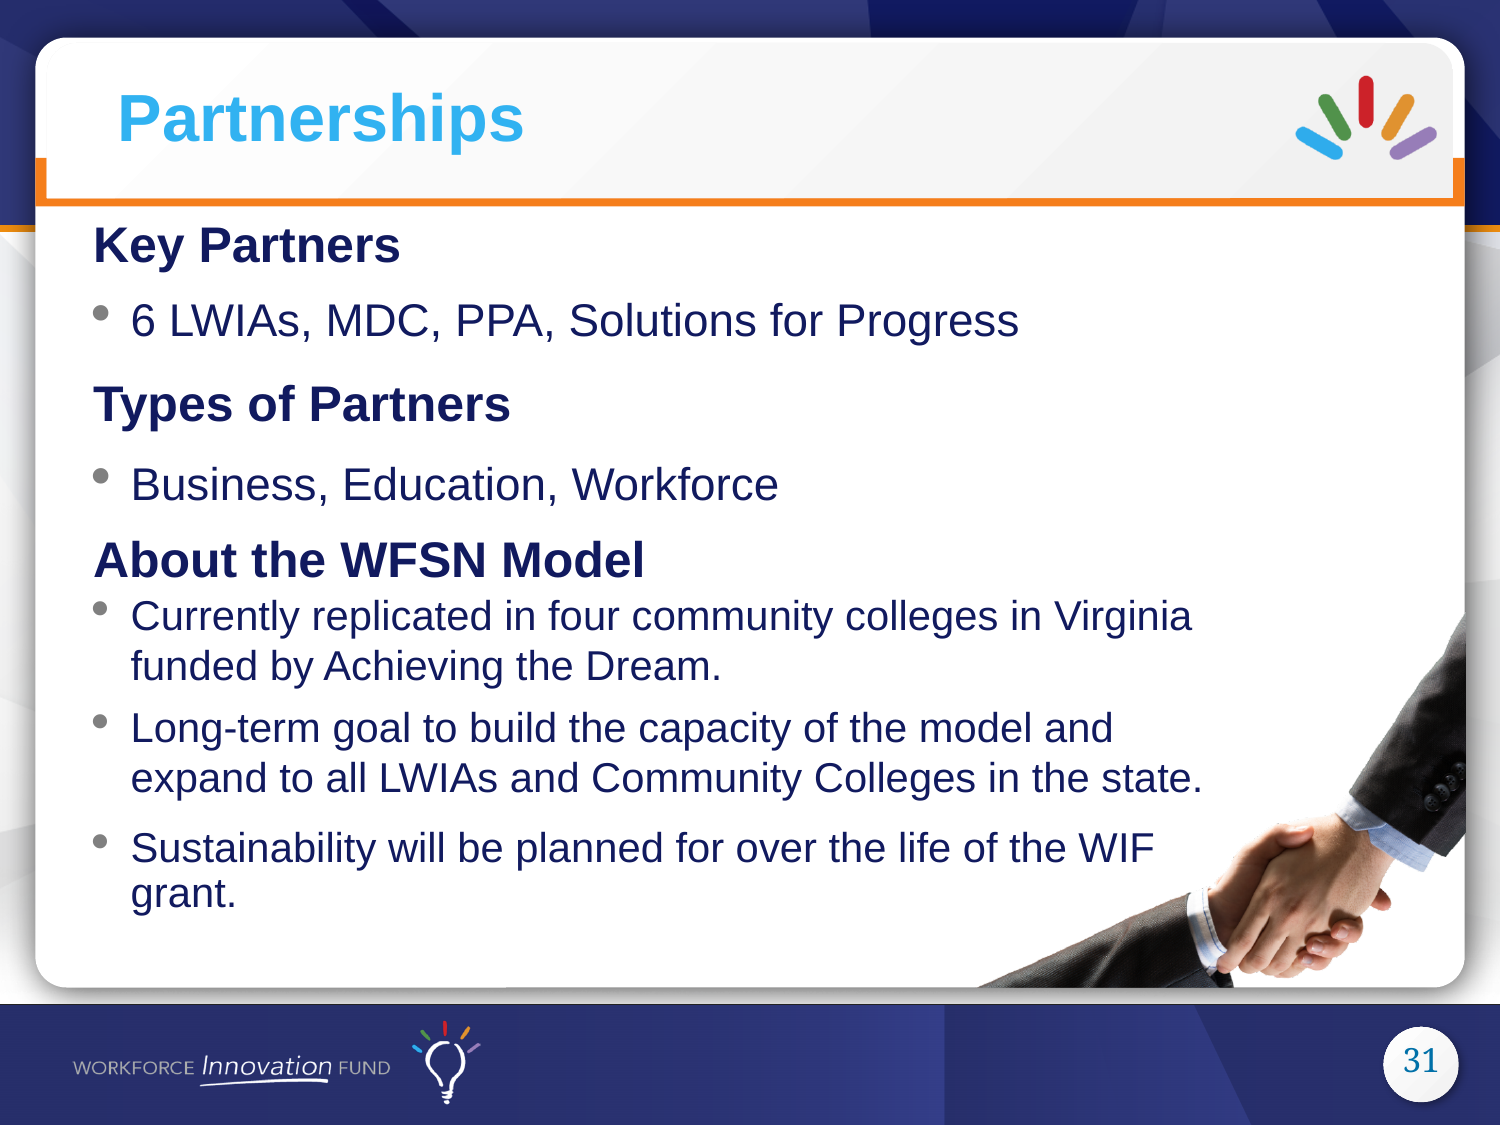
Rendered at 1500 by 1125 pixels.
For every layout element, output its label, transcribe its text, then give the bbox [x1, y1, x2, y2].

list Key Partners 6 LWIAs, MDC, PPA, Solutions for Progress Types of Partners Business, Education, Workforce About the WFSN Model Currently replicated in four community colleges in Virginia funded by Achieving the Dream. Long-term goal to build the capacity of the model and expand to all LWIAs and Community Colleges in the state. Sustainability will be planned for over the life of the WIF grant. [78, 211, 1278, 999]
picture [0, 0, 1500, 1125]
